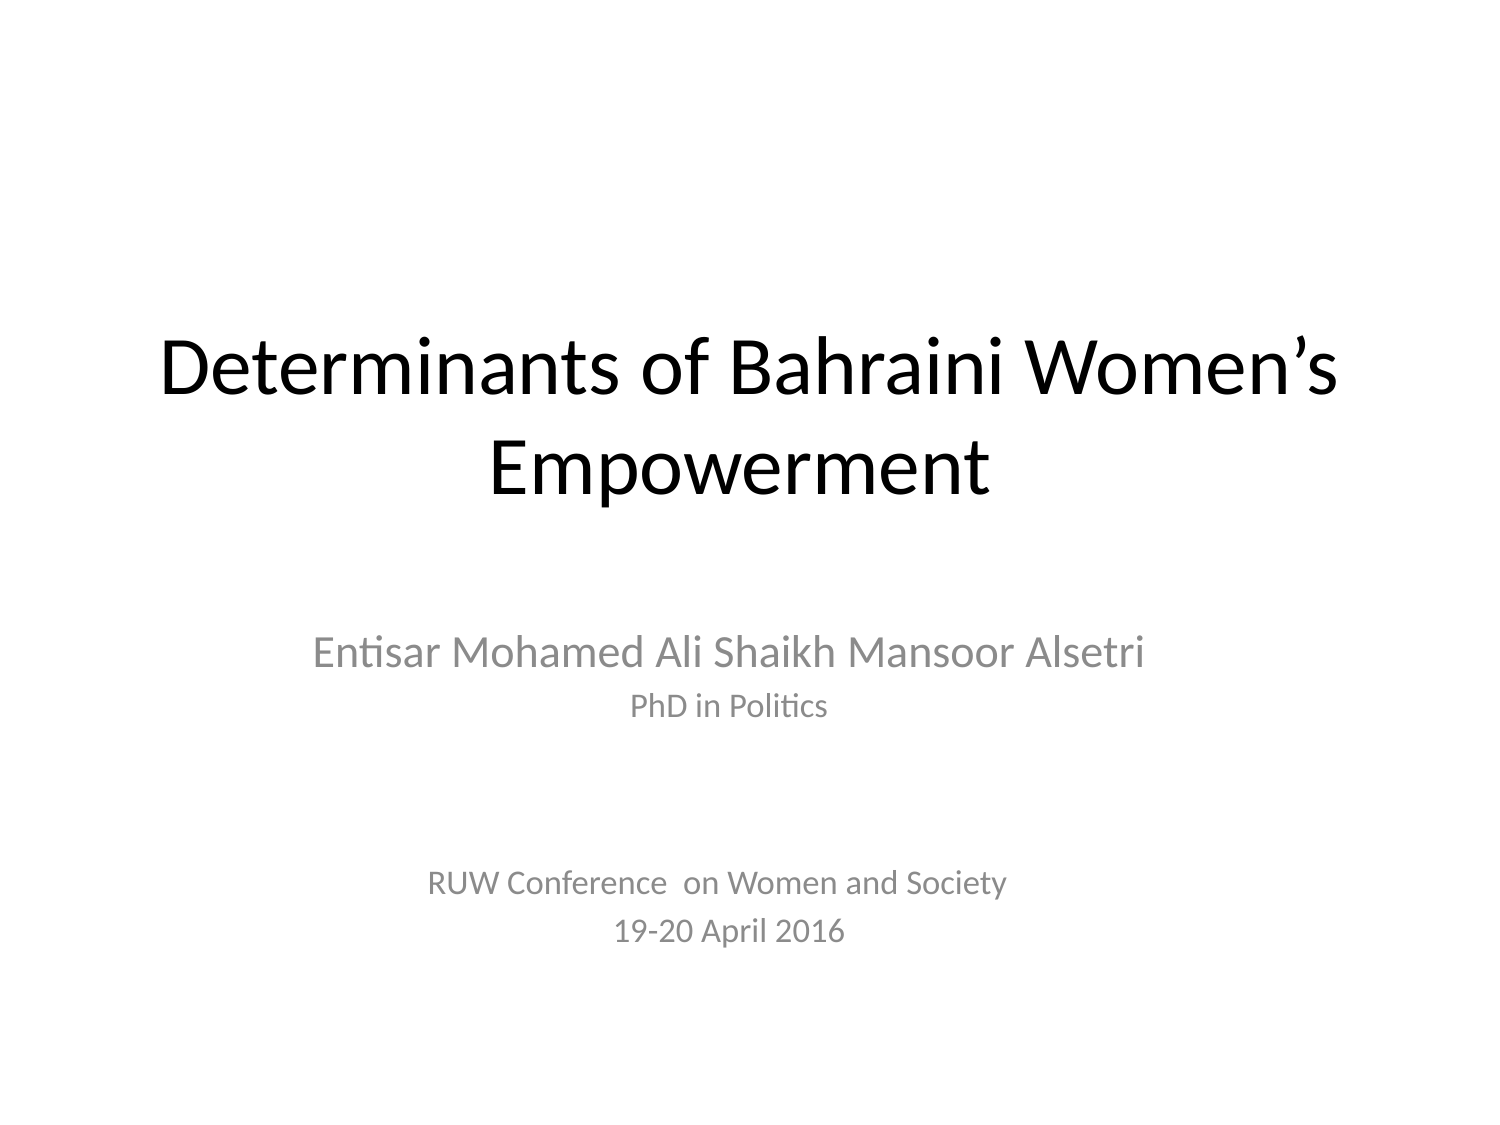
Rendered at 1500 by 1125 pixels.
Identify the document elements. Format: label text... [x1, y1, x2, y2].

title Determinants of Bahraini Women’s Empowerment [112, 290, 1388, 532]
subtitle Entisar Mohamed Ali Shaikh Mansoor Alsetri PhD in Politics RUW Conference on Women and Society 19-20 April 2016 [253, 586, 1205, 976]
